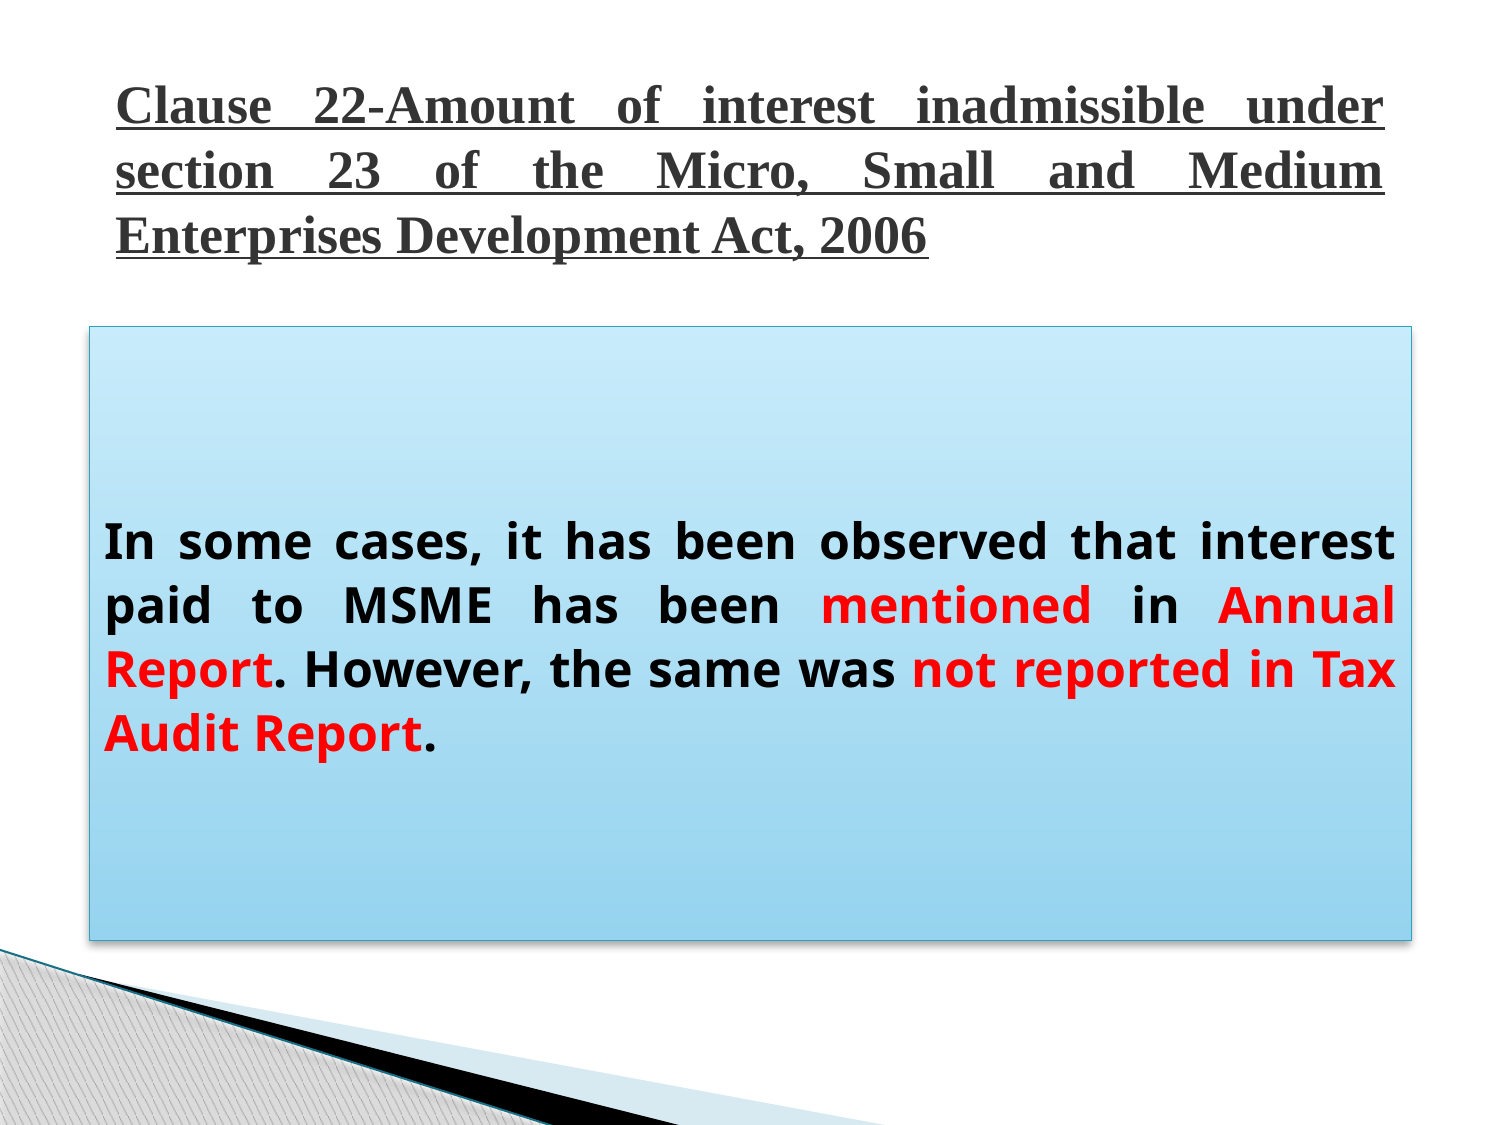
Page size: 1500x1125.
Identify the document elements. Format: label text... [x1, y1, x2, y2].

title Clause 22-Amount of interest inadmissible under section 23 of the Micro, Small and Medium Enterprises Development Act, 2006 [100, 54, 1401, 279]
text_box In some cases, it has been observed that interest paid to MSME has been mentioned in Annual Report. However, the same was not reported in Tax Audit Report. [89, 326, 1412, 941]
